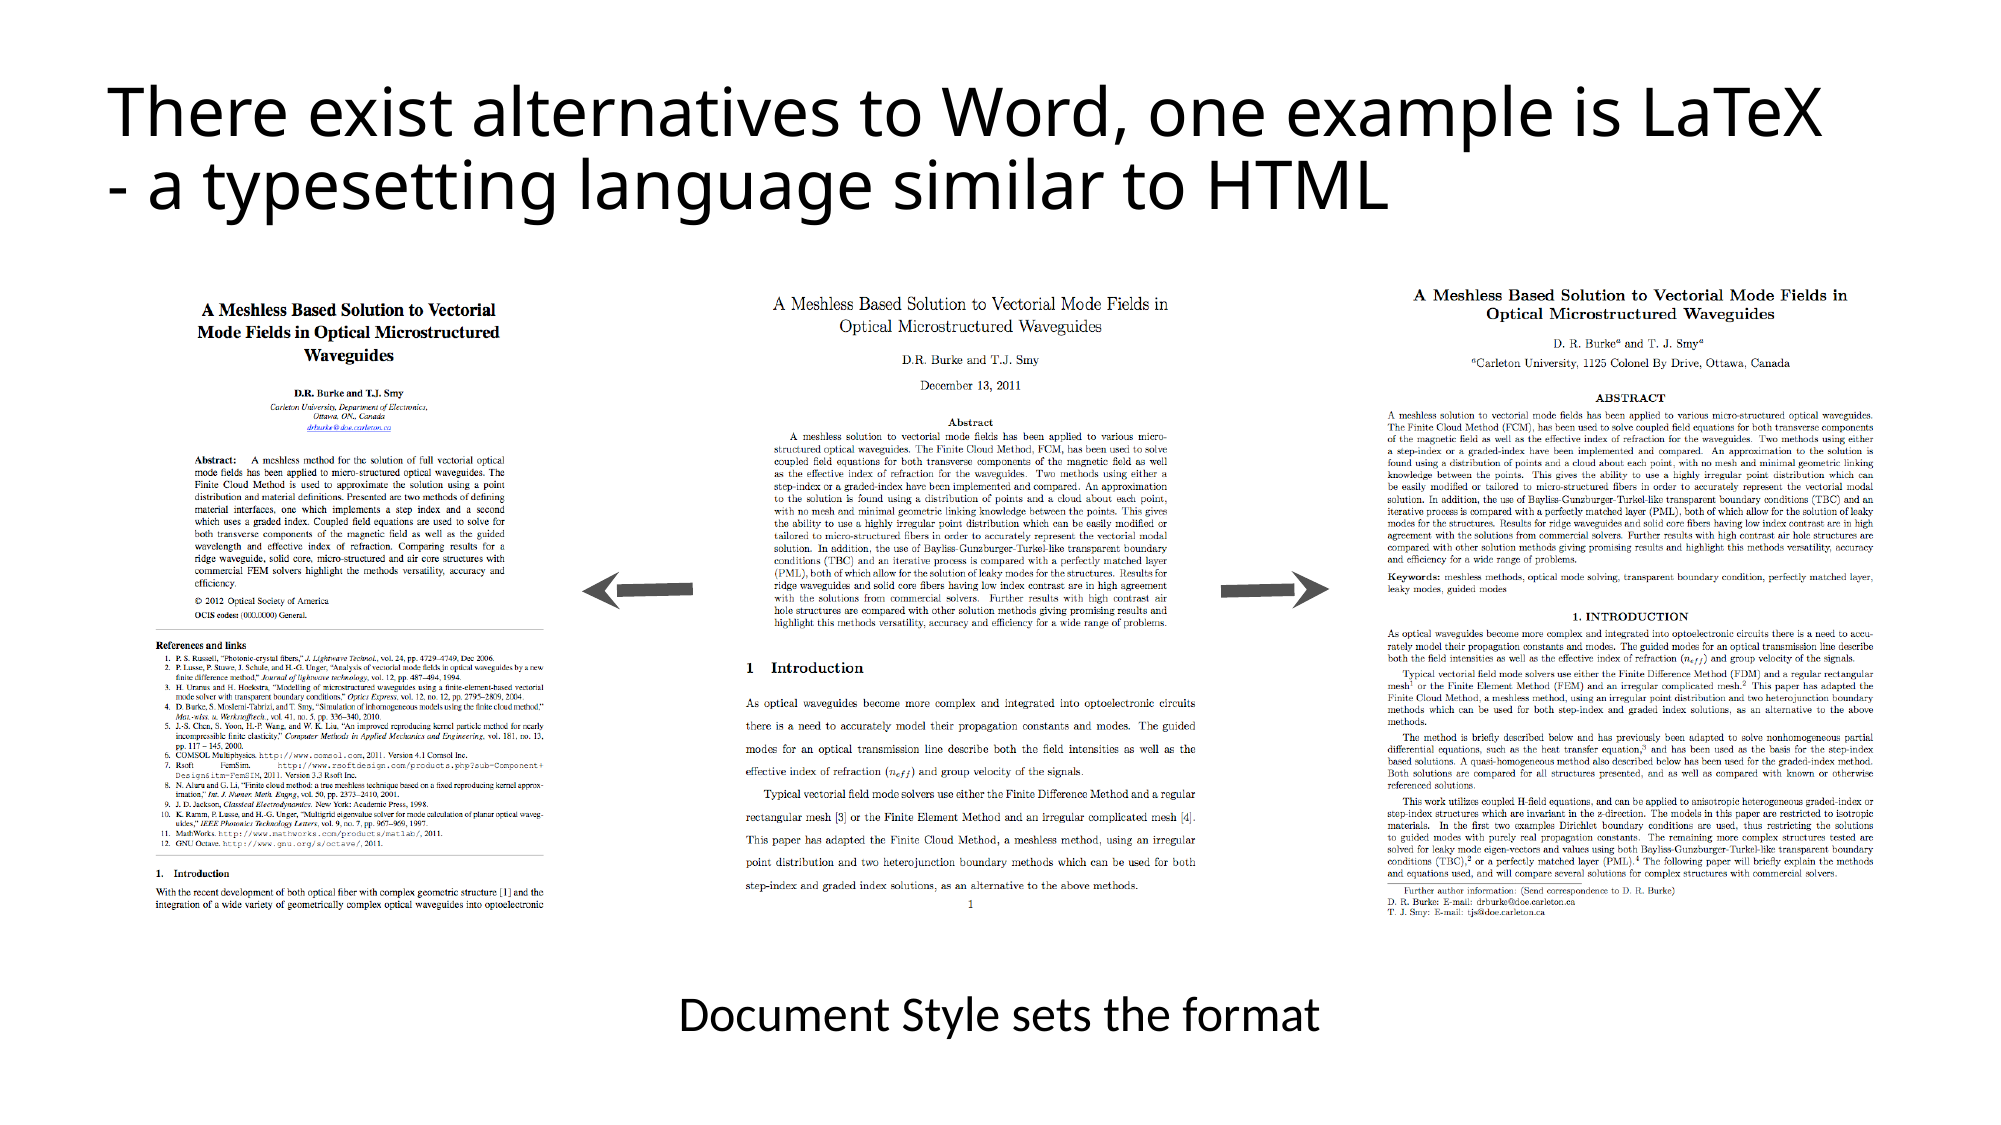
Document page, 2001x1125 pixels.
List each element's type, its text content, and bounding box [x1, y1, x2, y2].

text_box [1316, 583, 1330, 596]
picture [105, 277, 593, 952]
picture [1360, 251, 1898, 926]
title There exist alternatives to Word, one example is LaTeX - a typesetting language similar to HTML [92, 24, 1864, 278]
text_box Document Style sets the format [663, 974, 1337, 1049]
picture [696, 234, 1243, 944]
